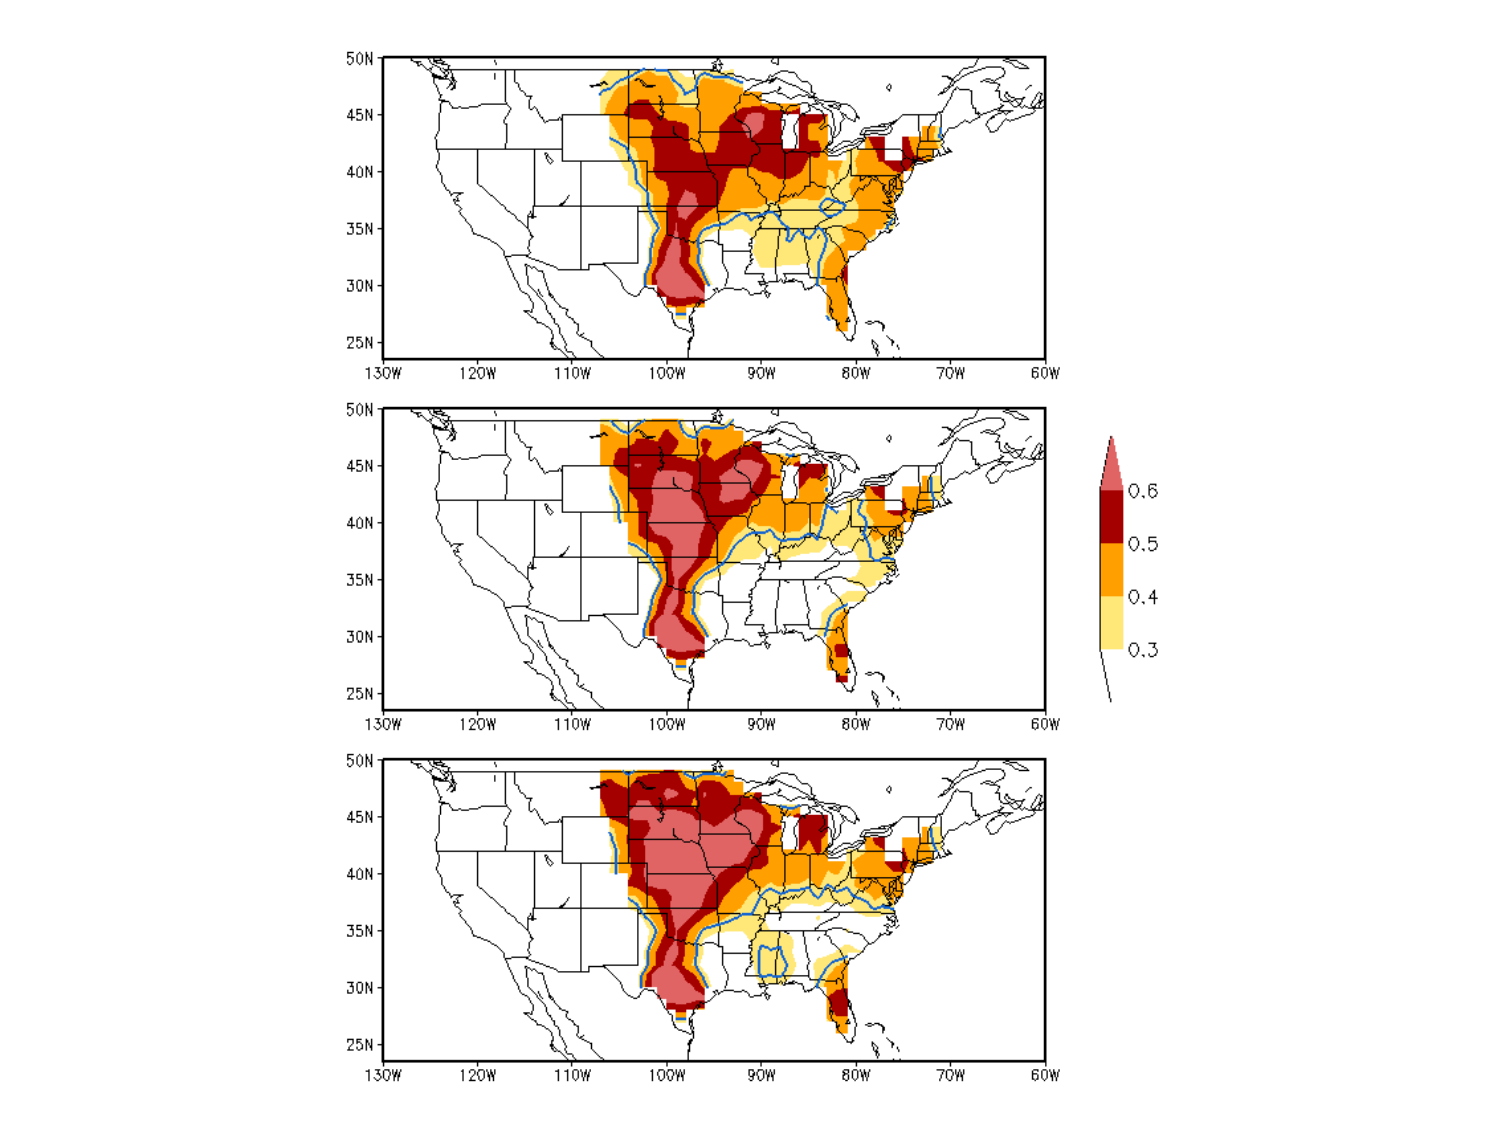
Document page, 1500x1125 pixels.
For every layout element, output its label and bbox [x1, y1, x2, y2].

picture [289, 0, 1244, 1125]
